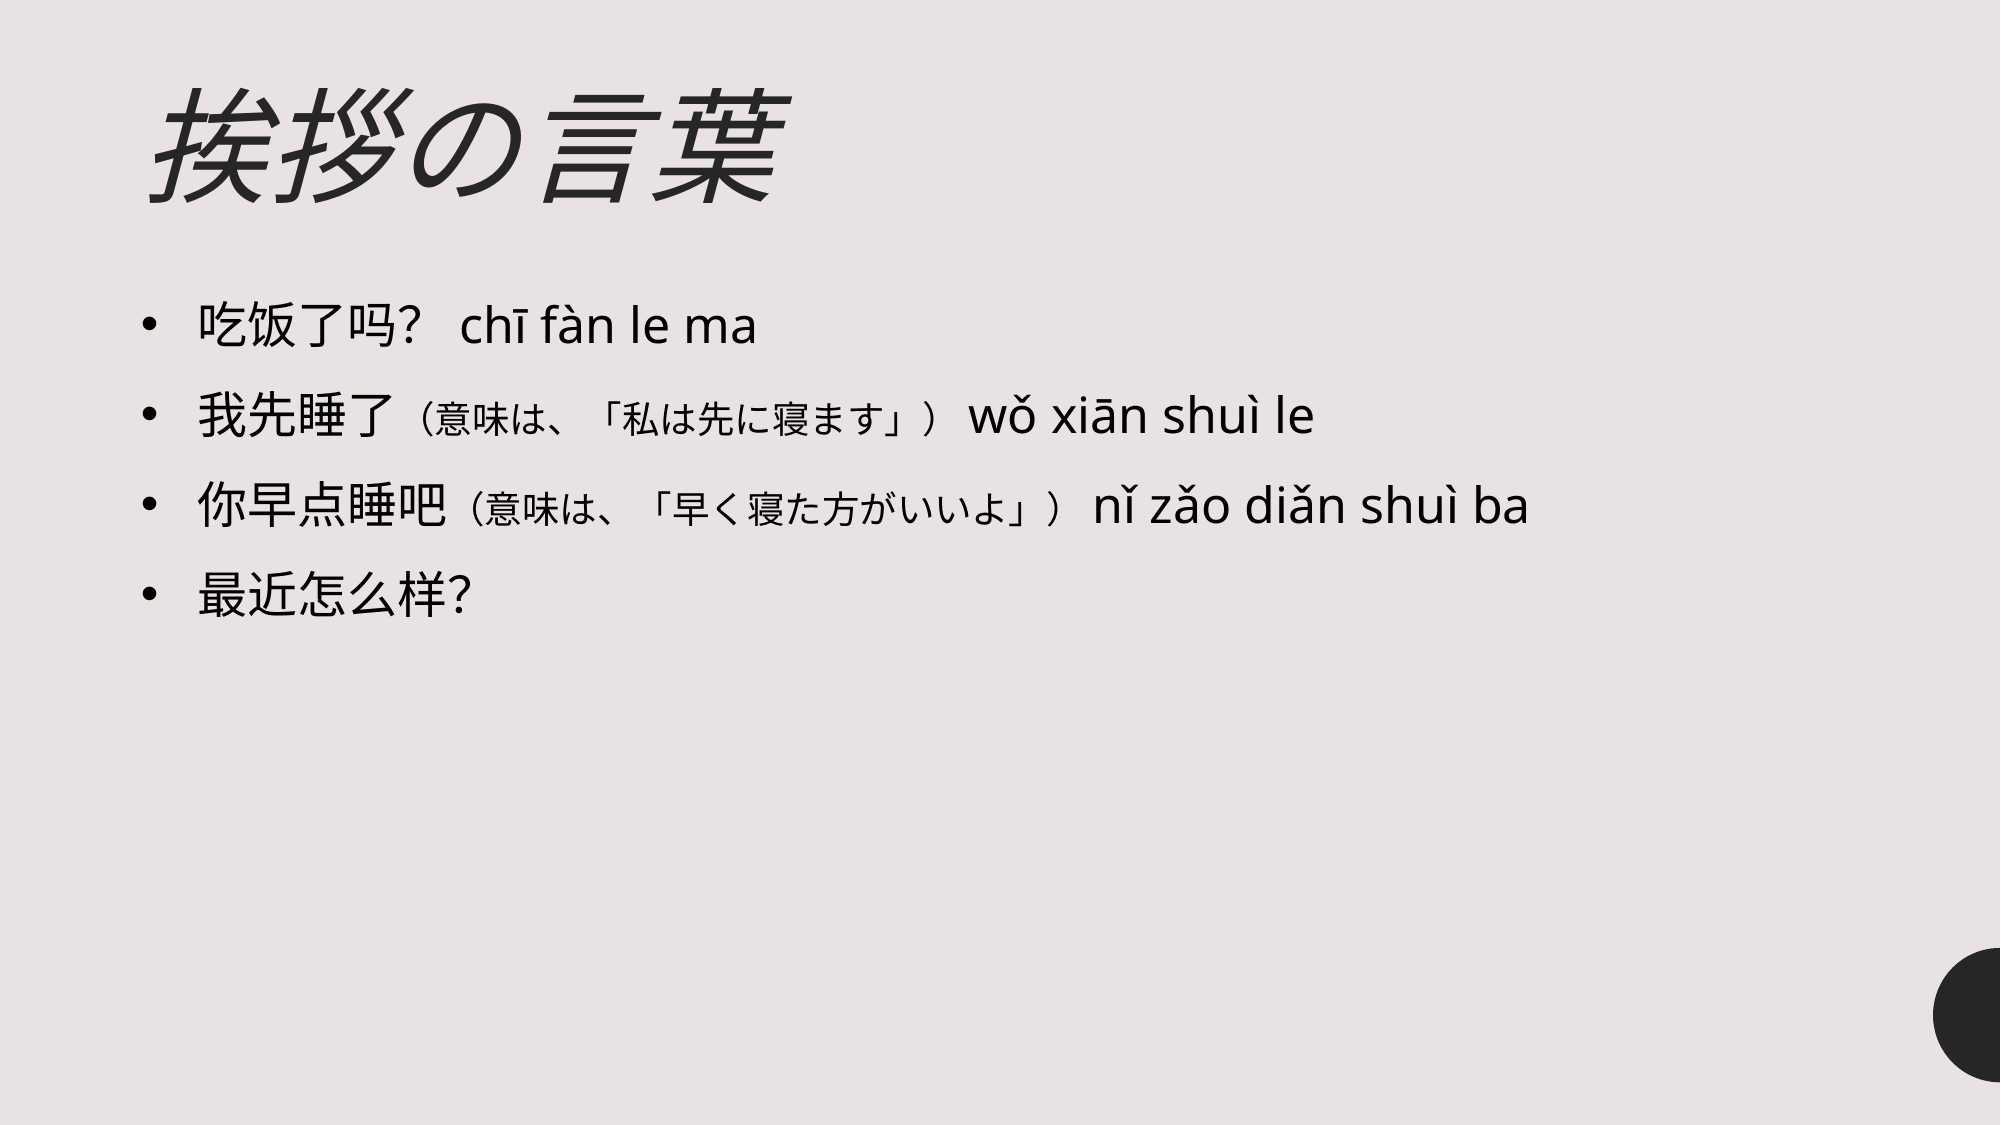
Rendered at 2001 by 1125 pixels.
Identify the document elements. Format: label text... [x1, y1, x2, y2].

text_box 吃饭了吗？chī fàn le ma 我先睡了（意味は、「私は先に寝ます」）wǒ xiān shuì le 你早点睡吧（意味は、「早く寝た方がいいよ」）nǐ zǎo diǎn shuì ba 最近怎么样？ [126, 256, 1868, 631]
title 挨拶の言葉 [126, 77, 1599, 256]
